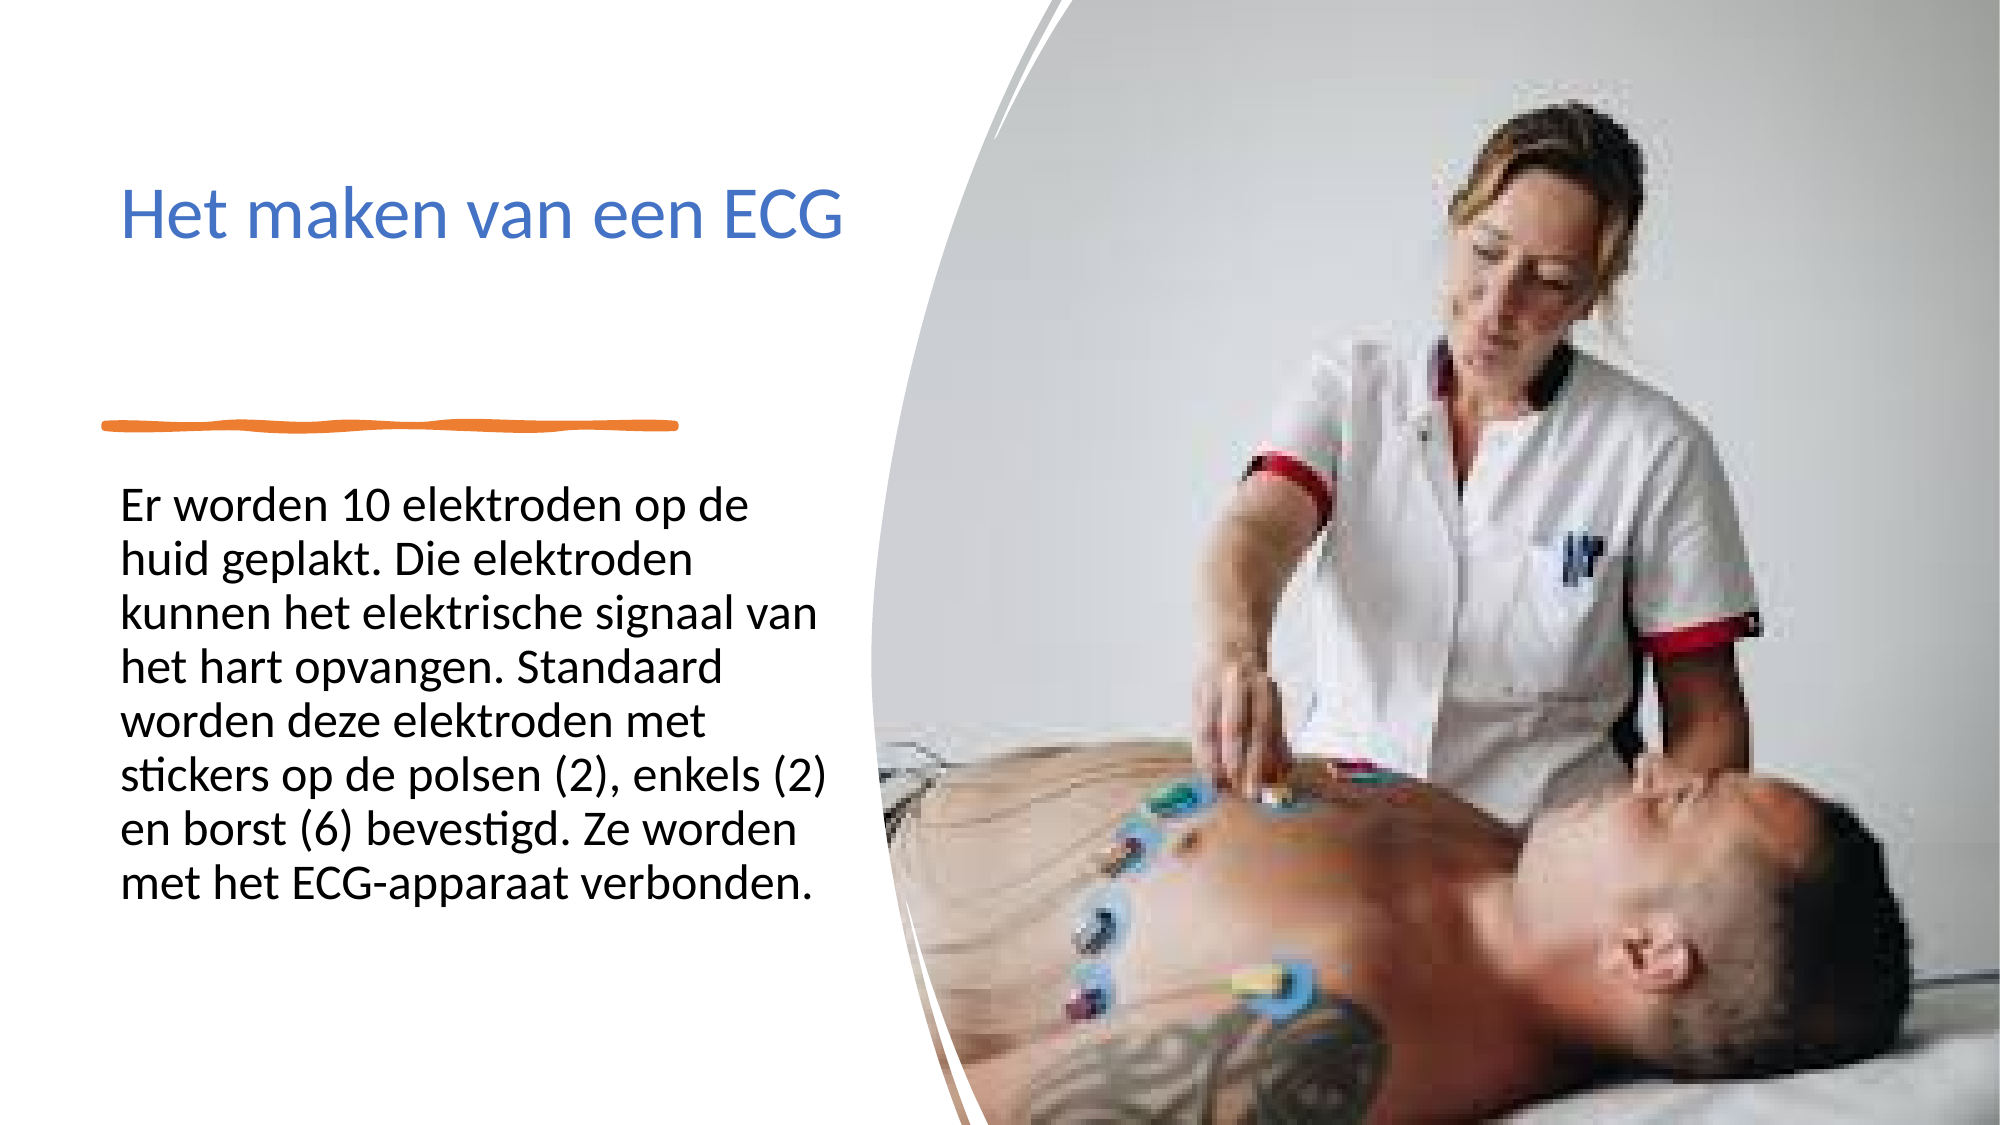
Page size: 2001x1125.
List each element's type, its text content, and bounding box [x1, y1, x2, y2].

list Er worden 10 elektroden op de huid geplakt. Die elektroden kunnen het elektrische signaal van het hart opvangen. Standaard worden deze elektroden met stickers op de polsen (2), enkels (2) en borst (6) bevestigd. Ze worden met het ECG-apparaat verbonden. [105, 471, 850, 1099]
text_box [103, 421, 676, 431]
title Het maken van een ECG [105, 53, 871, 263]
picture [871, 0, 2000, 1125]
text_box [0, 0, 871, 1125]
